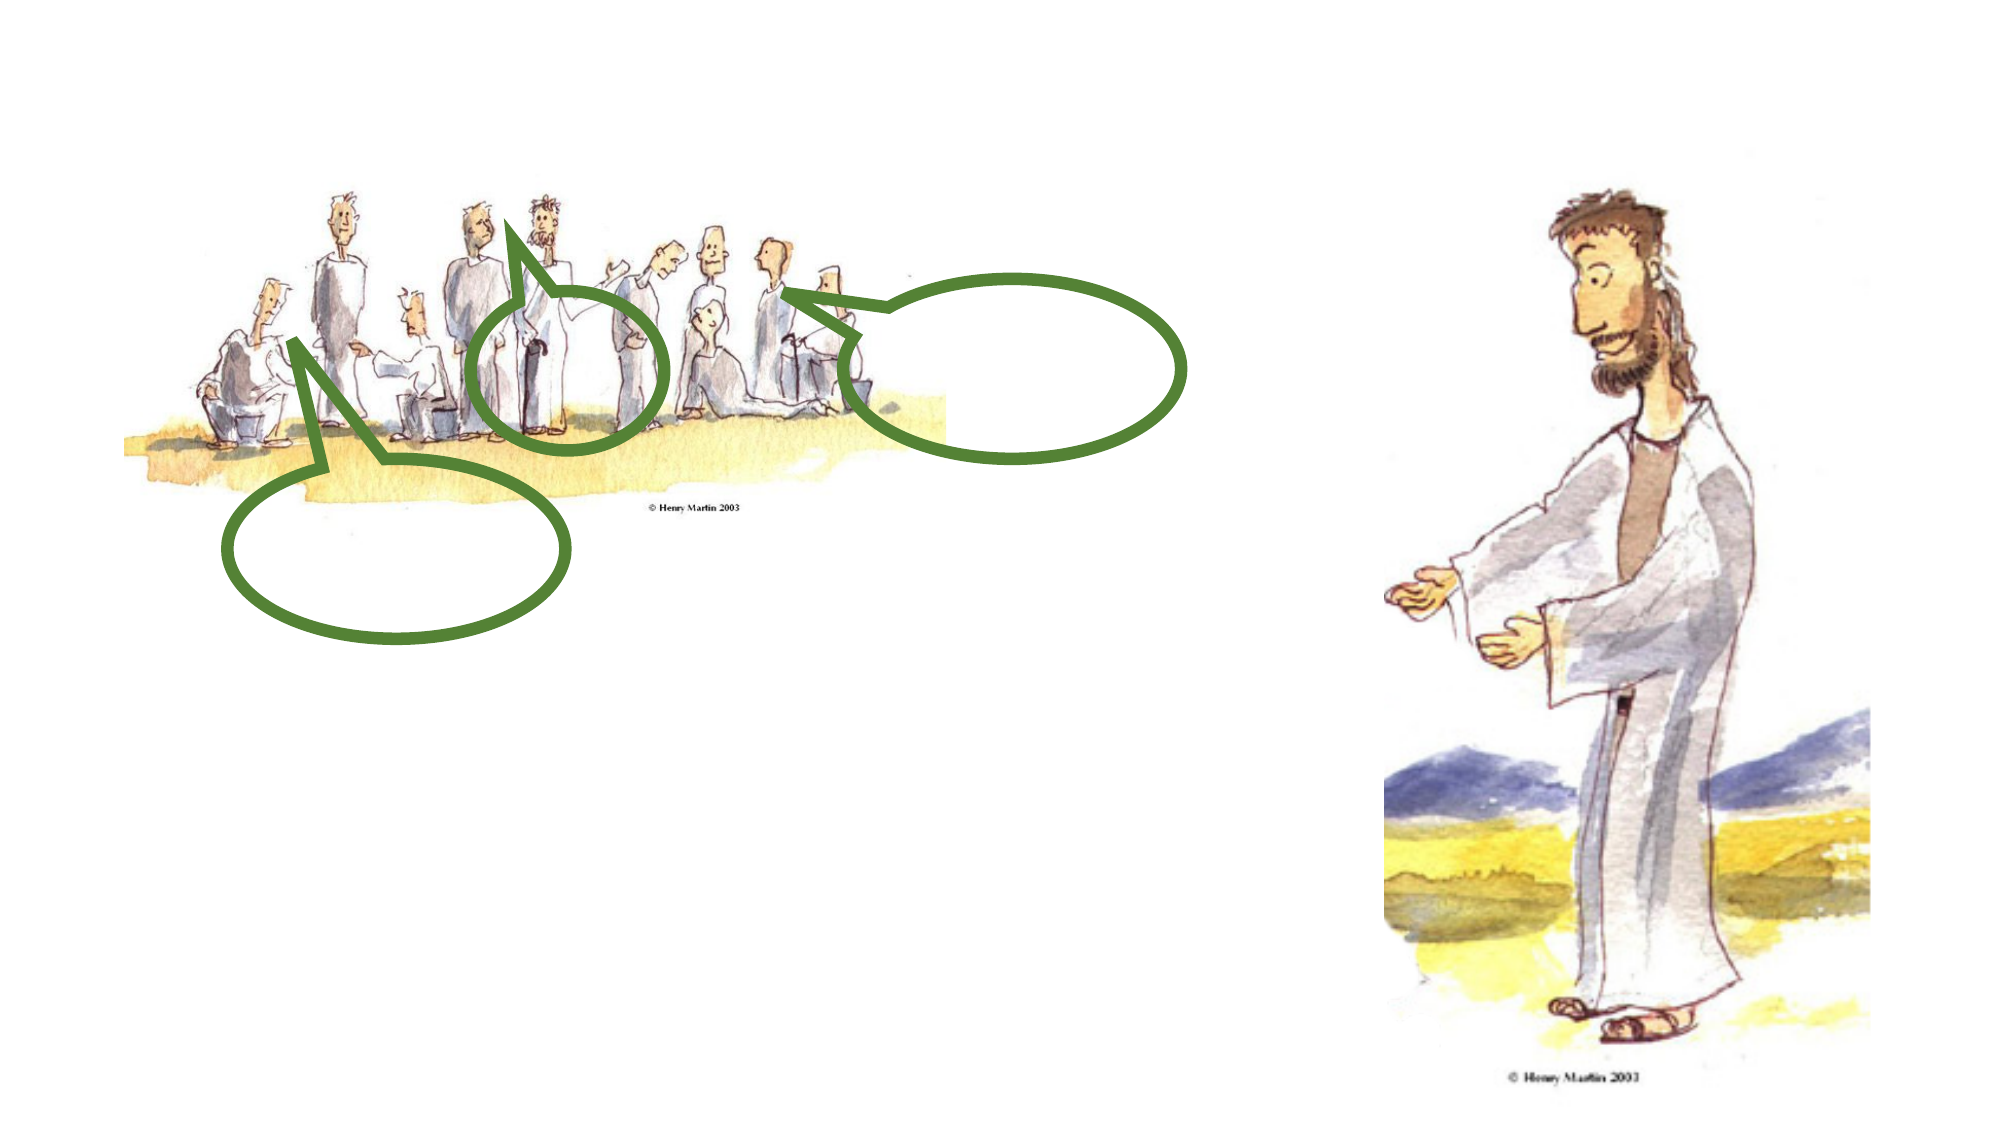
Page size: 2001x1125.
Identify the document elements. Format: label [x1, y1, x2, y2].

picture [122, 34, 947, 563]
text_box [947, 277, 1183, 460]
text_box [228, 563, 565, 640]
picture [1384, 142, 1878, 1125]
